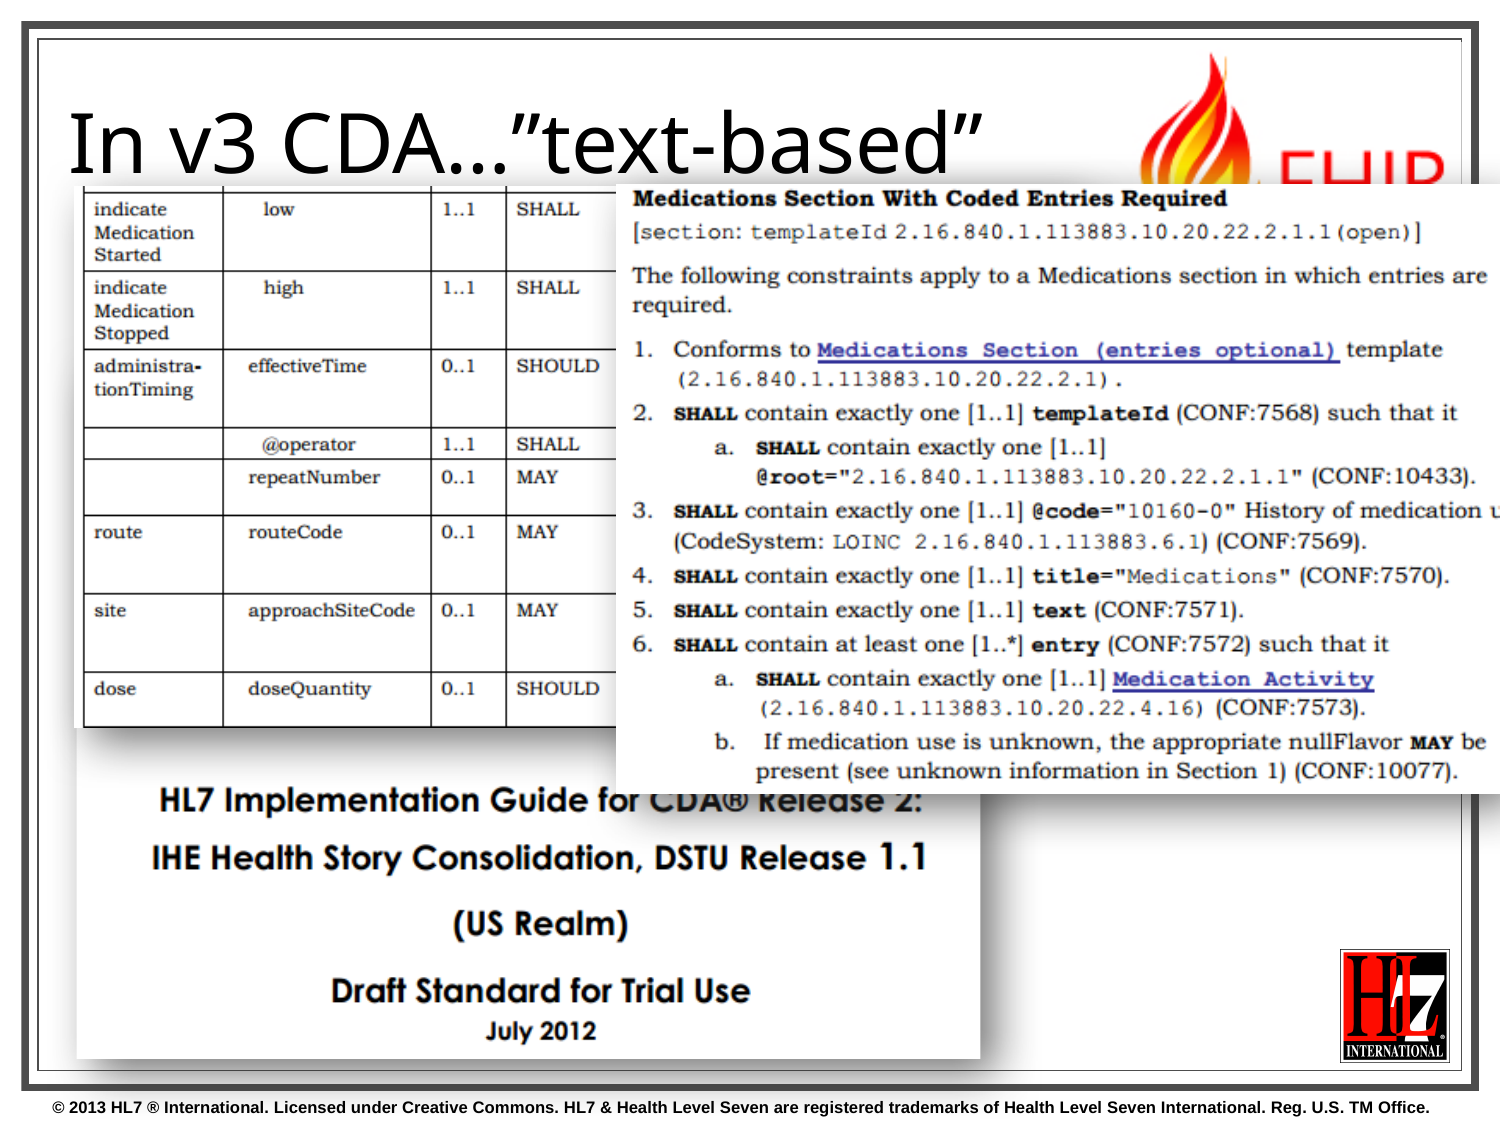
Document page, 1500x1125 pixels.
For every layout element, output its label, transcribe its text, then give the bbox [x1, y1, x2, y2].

title In v3 CDA…”text-based” [53, 54, 1128, 244]
picture [1340, 949, 1450, 1063]
picture [73, 42, 1500, 1059]
